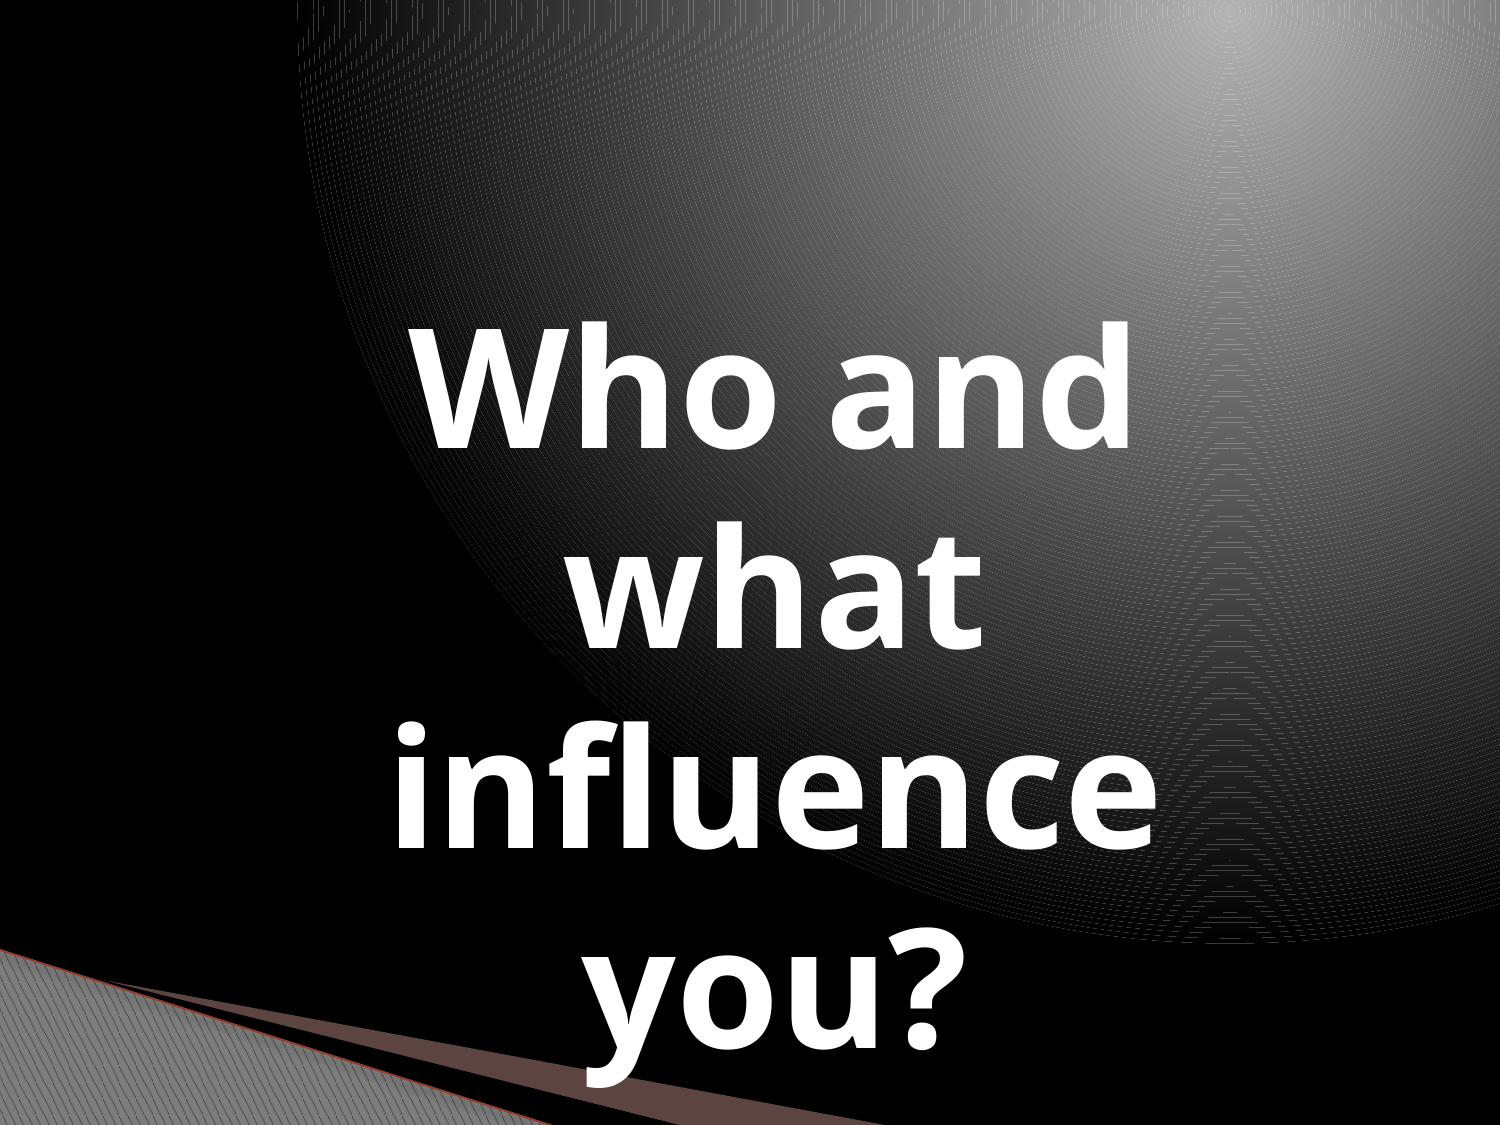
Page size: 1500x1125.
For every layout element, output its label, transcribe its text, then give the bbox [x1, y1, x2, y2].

text_box Who and what influence you? [200, 274, 1350, 1090]
picture [0, 952, 543, 1125]
